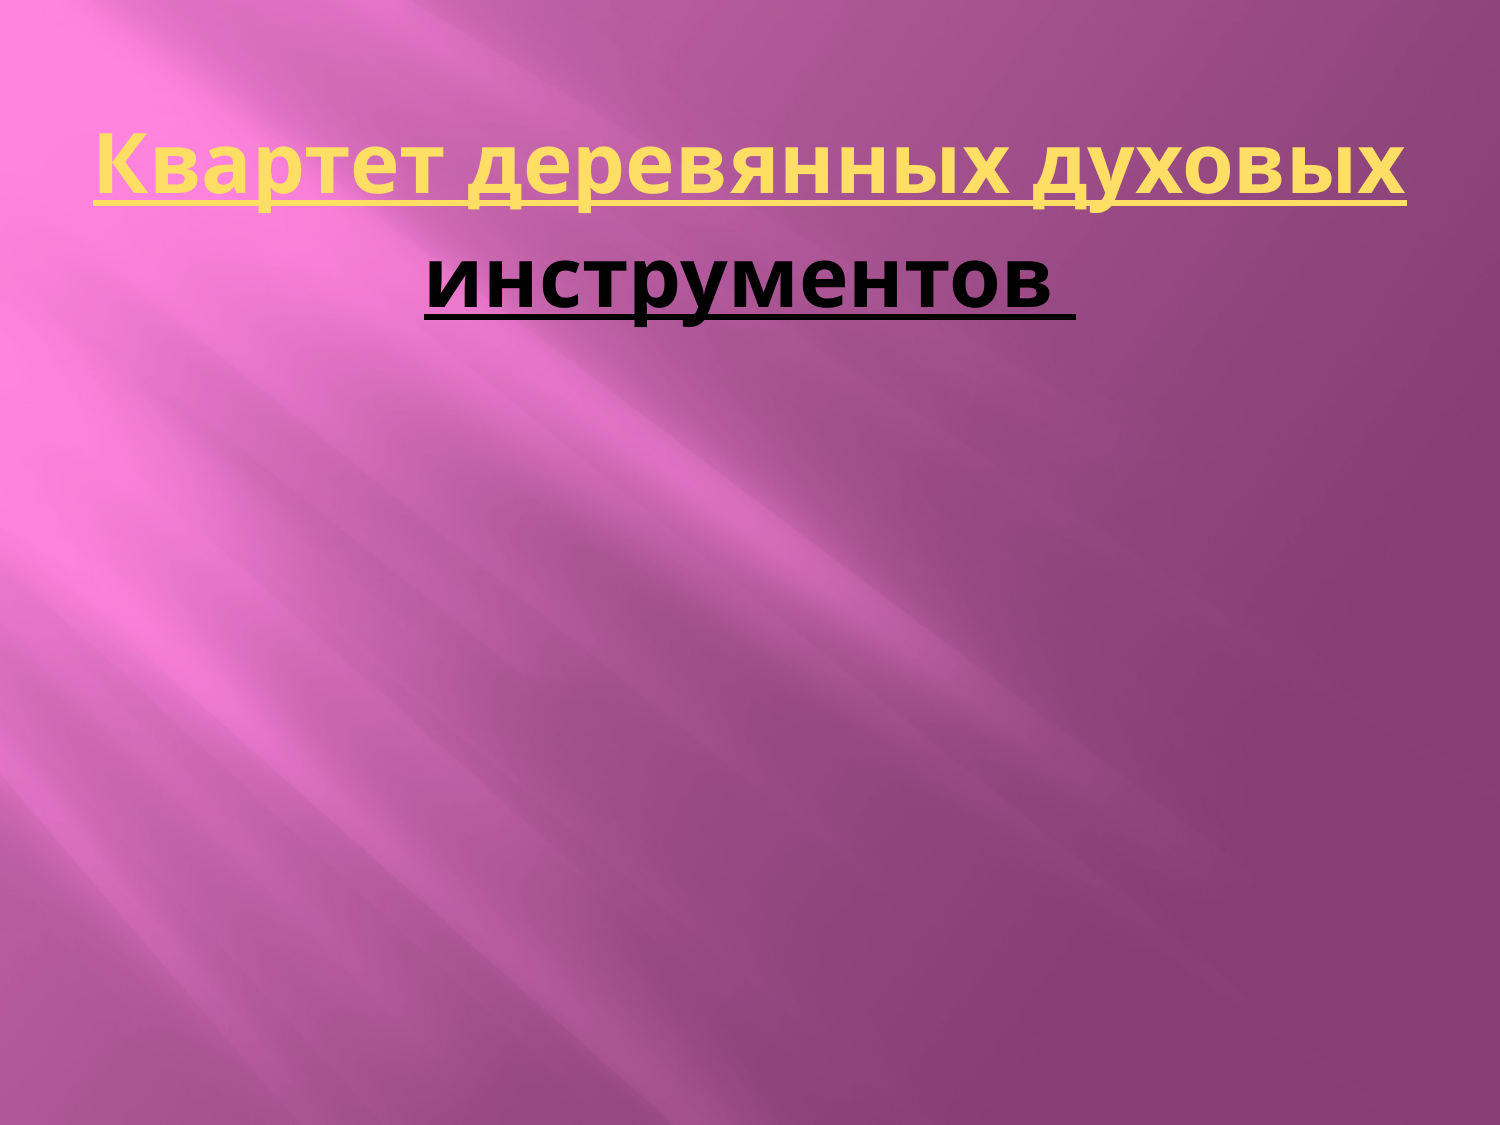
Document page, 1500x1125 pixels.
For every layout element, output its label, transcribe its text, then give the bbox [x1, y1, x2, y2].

title Квартет деревянных духовых инструментов [75, 45, 1425, 504]
